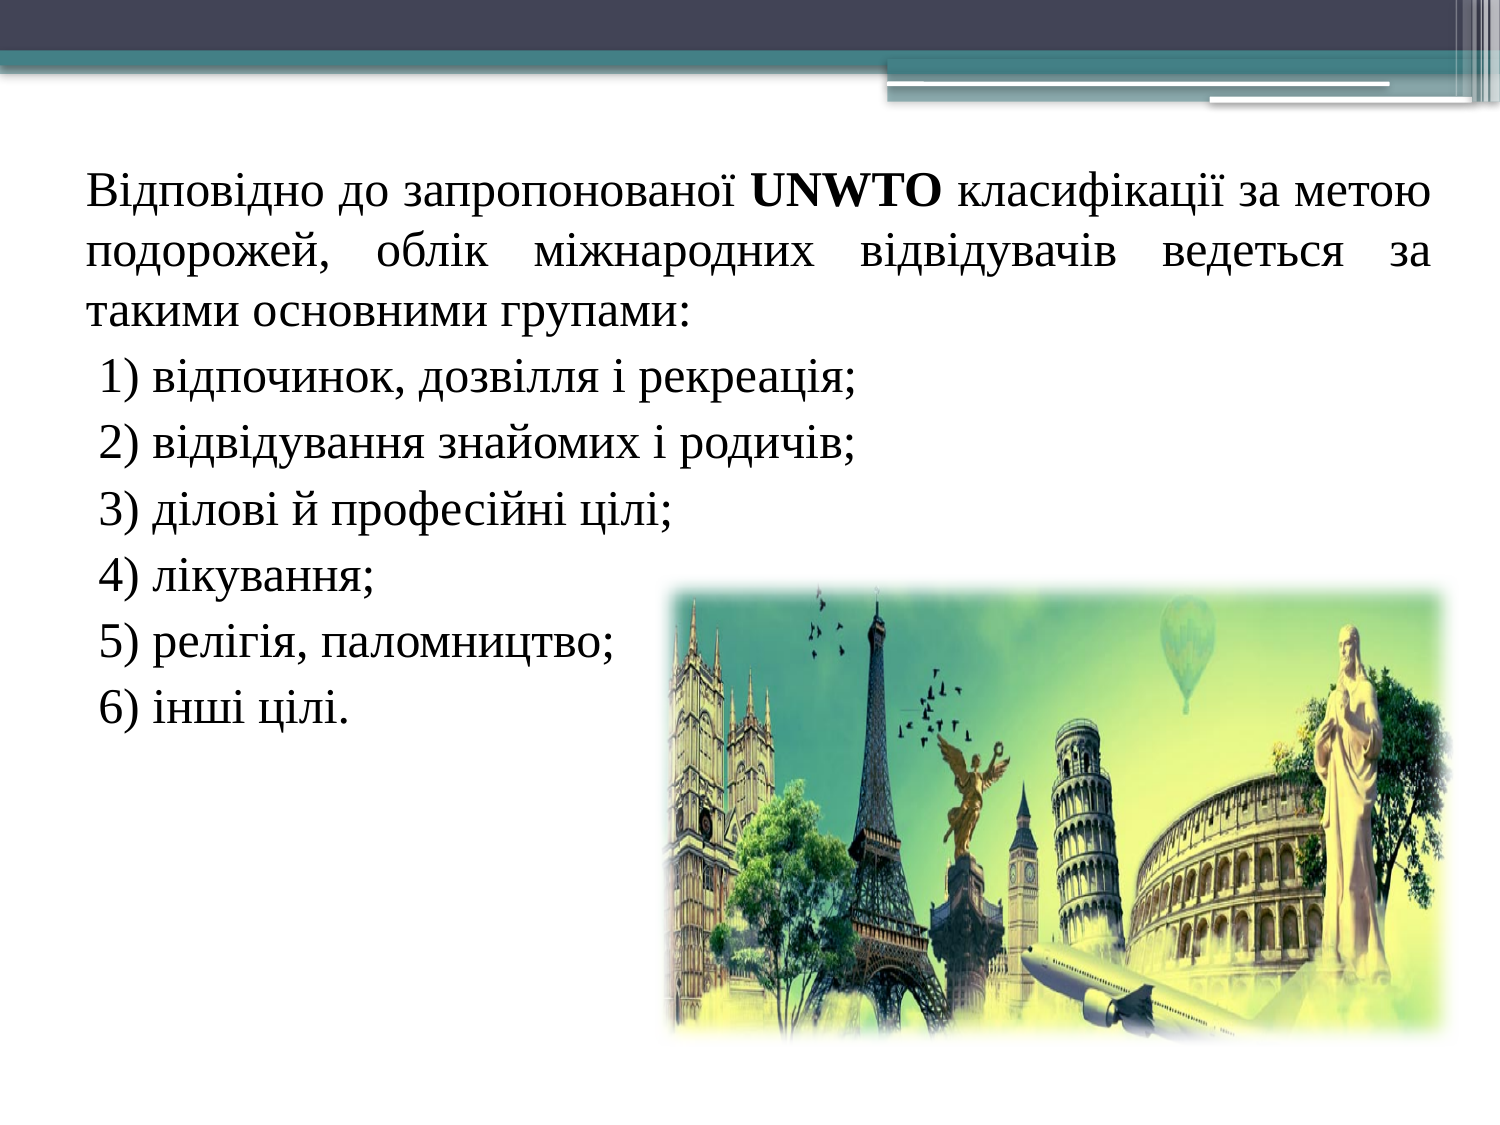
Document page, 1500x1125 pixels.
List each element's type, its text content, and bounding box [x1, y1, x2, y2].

picture [655, 574, 1459, 1048]
list Відповідно до запропонованої UNWTO класифікації за метою подорожей, облік міжнародних відвідувачів ведеться за такими основними групами: 1) відпочинок, дозвілля і рекреація; 2) відвідування знайомих і родичів; 3) ділові й професійні цілі; 4) лікування; 5) релігія, паломництво; 6) інші цілі. [53, 149, 1447, 859]
